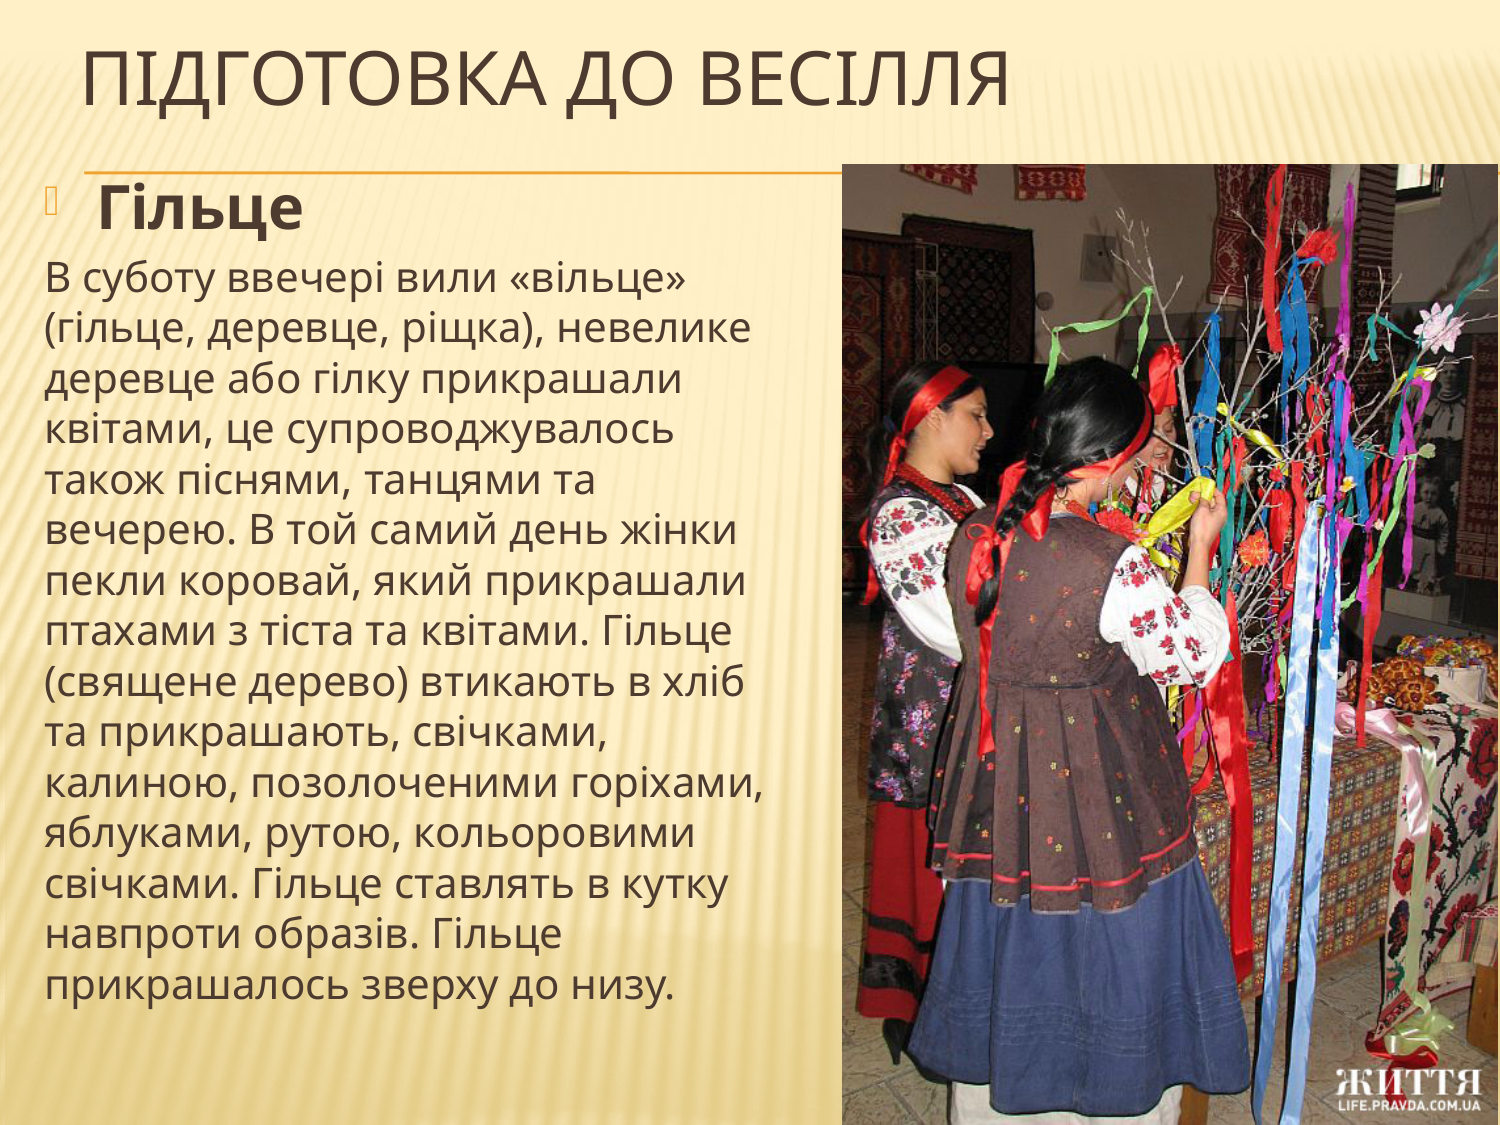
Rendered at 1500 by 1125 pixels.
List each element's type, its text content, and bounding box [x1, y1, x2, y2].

picture [841, 164, 1498, 1125]
list Гільце В суботу ввечері вили «вільце» (гільце, деревце, ріщка), невелике деревце або гілку прикрашали квітами, це супроводжувалось також піснями, танцями та вечерею. В той самий день жінки пекли коровай, який прикрашали птахами з тіста та квітами. Гільце (священе дерево) втикають в хліб та прикрашають, свічками, калиною, позолоченими горіхами, яблуками, рутою, кольоровими свічками. Гільце ставлять в кутку навпроти образів. Гільце прикрашалось зверху до низу. [29, 160, 786, 1094]
title Підготовка до весілля [64, 0, 1415, 151]
